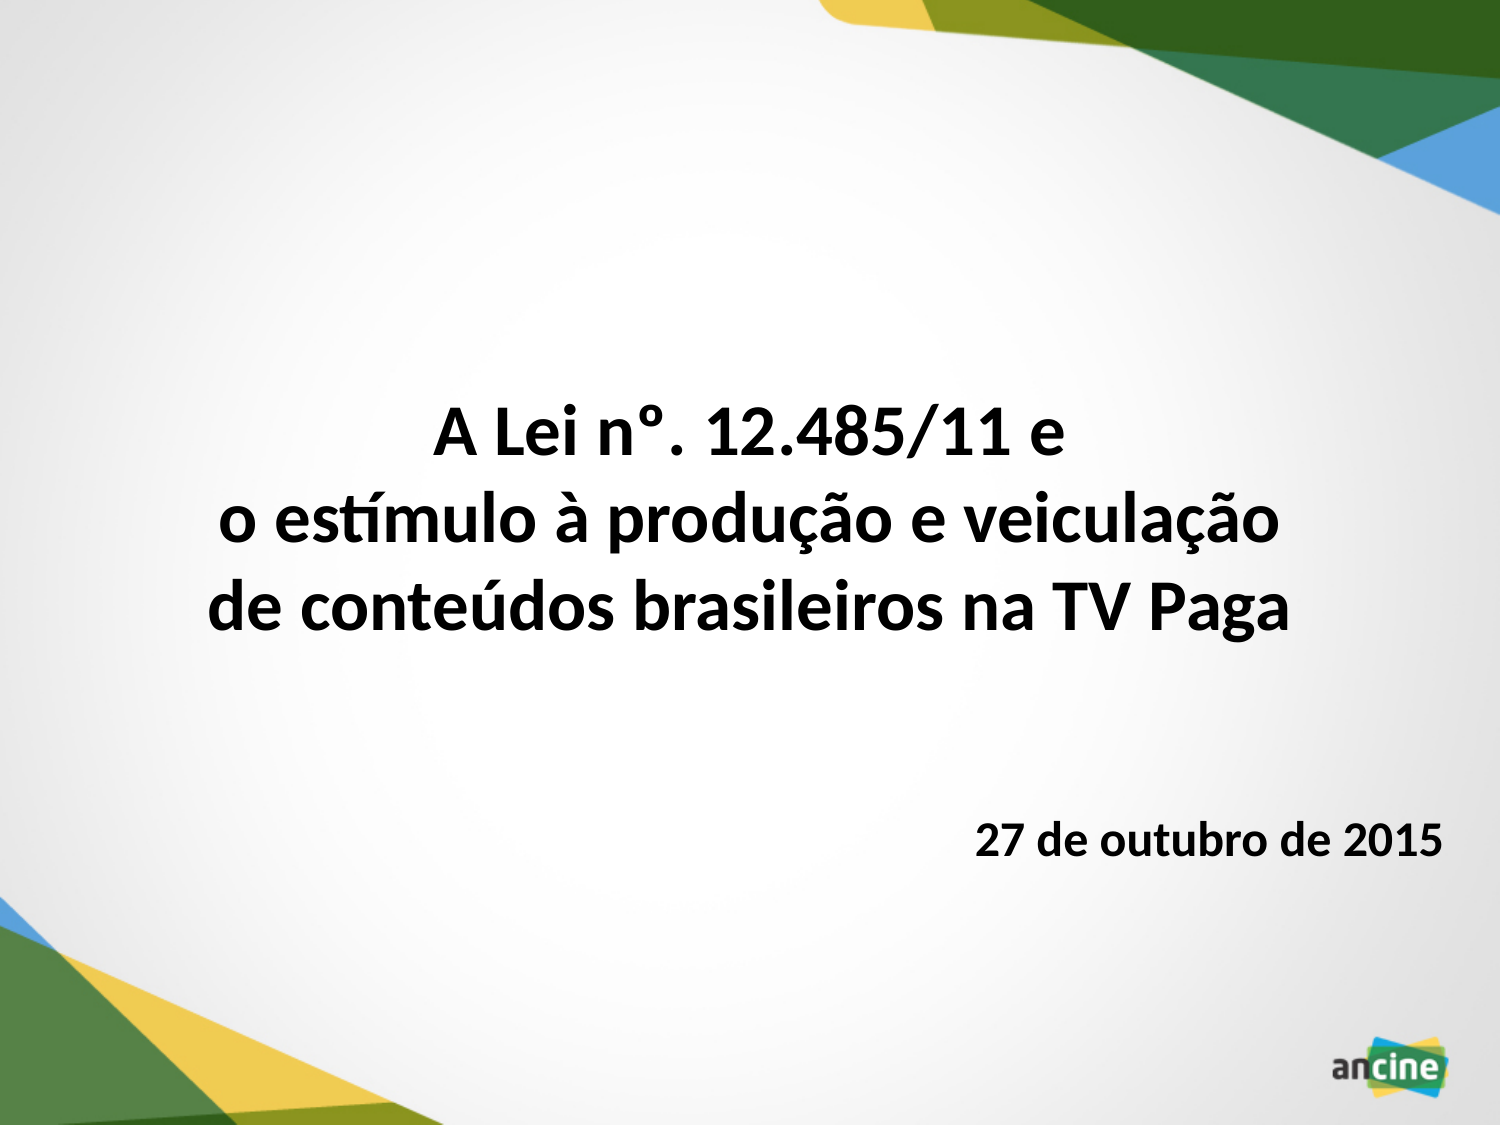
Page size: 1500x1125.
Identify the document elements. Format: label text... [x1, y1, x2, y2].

text_box [76, 78, 1424, 199]
picture [0, 0, 1500, 1125]
text_box A Lei nº. 12.485/11 e o estímulo à produção e veiculação de conteúdos brasileiros na TV Paga 27 de outubro de 2015 [41, 199, 1459, 917]
